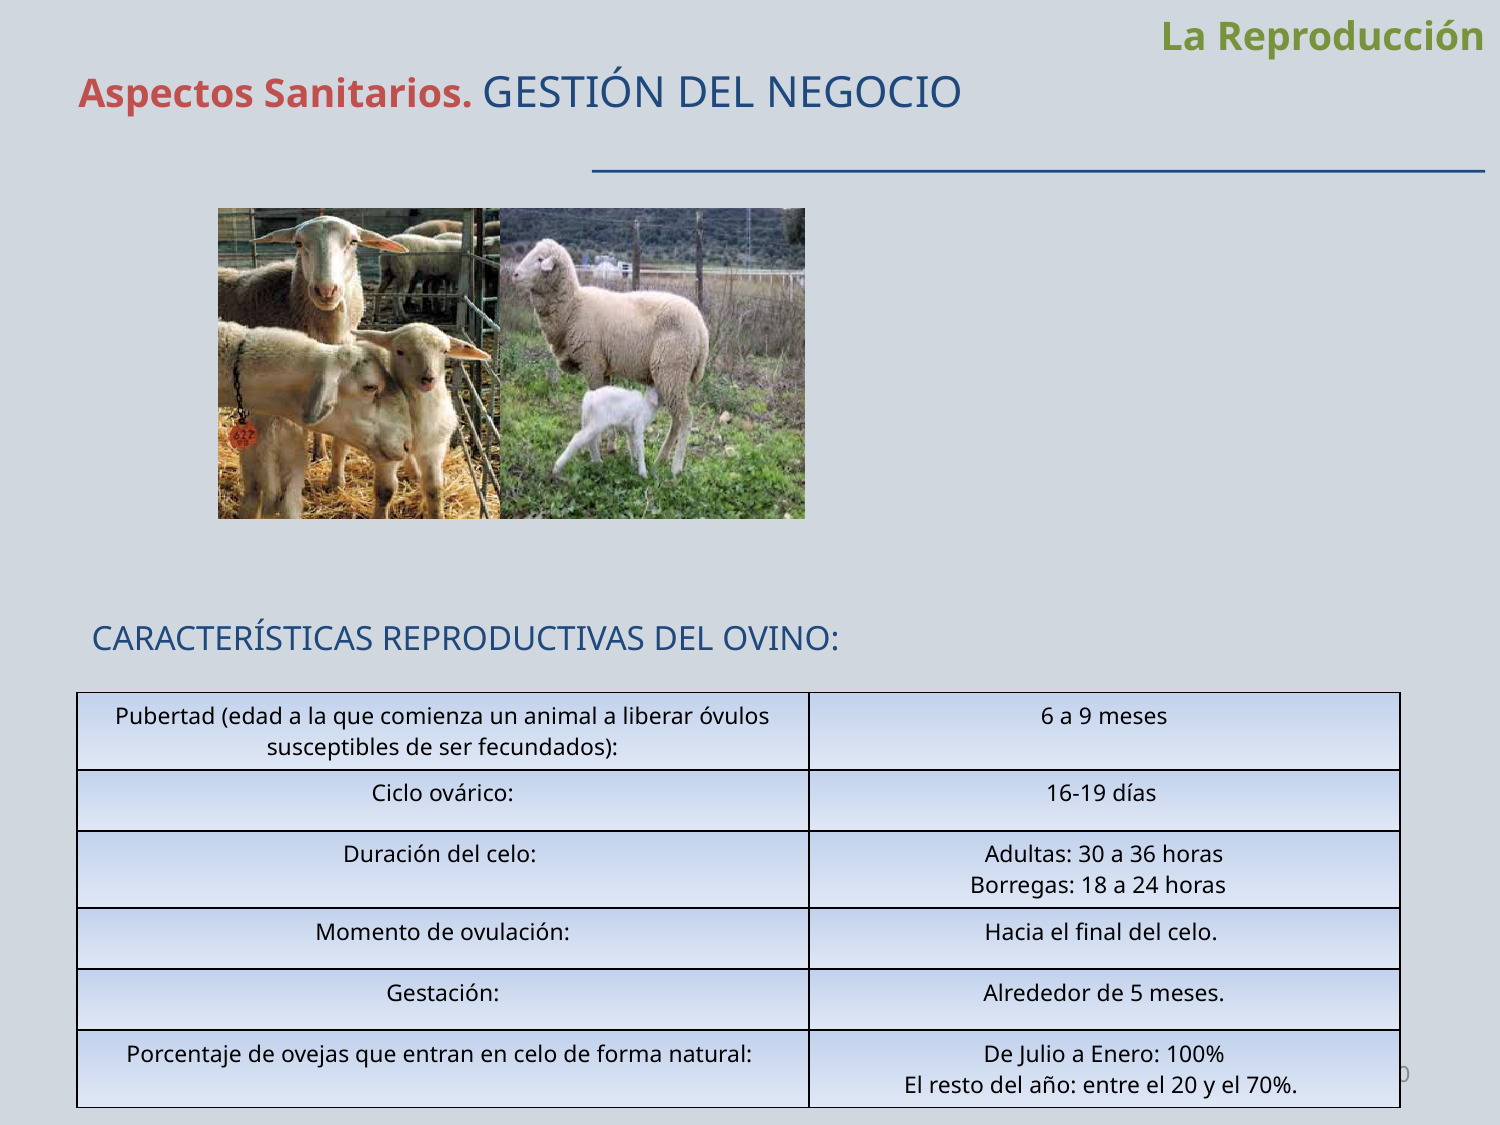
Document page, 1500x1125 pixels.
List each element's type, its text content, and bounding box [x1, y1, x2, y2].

table_header Pubertad (edad a la que comienza un animal a liberar óvulos susceptibles de ser fecundados): [78, 693, 808, 769]
slide_number 80 [1074, 1042, 1425, 1103]
table_cell Adultas: 30 a 36 horas Borregas: 18 a 24 horas [810, 832, 1399, 907]
table_cell Ciclo ovárico: [78, 771, 808, 830]
table_cell Alrededor de 5 meses. [810, 970, 1399, 1029]
table_cell Porcentaje de ovejas que entran en celo de forma natural: [78, 1031, 808, 1107]
table_cell Duración del celo: [78, 832, 808, 907]
table_cell De Julio a Enero: 100% El resto del año: entre el 20 y el 70%. [810, 1031, 1399, 1107]
text_box La Reproducción Aspectos Sanitarios. GESTIÓN DEL NEGOCIO _______________________________________________ [41, 0, 1500, 188]
table_cell 16-19 días [810, 771, 1399, 830]
picture [218, 207, 805, 519]
table_cell Hacia el final del celo. [810, 909, 1399, 968]
list CARACTERÍSTICAS REPRODUCTIVAS DEL OVINO: [76, 609, 1427, 1053]
table_cell Gestación: [78, 970, 808, 1029]
table_cell Momento de ovulación: [78, 909, 808, 968]
table_header 6 a 9 meses [810, 693, 1399, 769]
